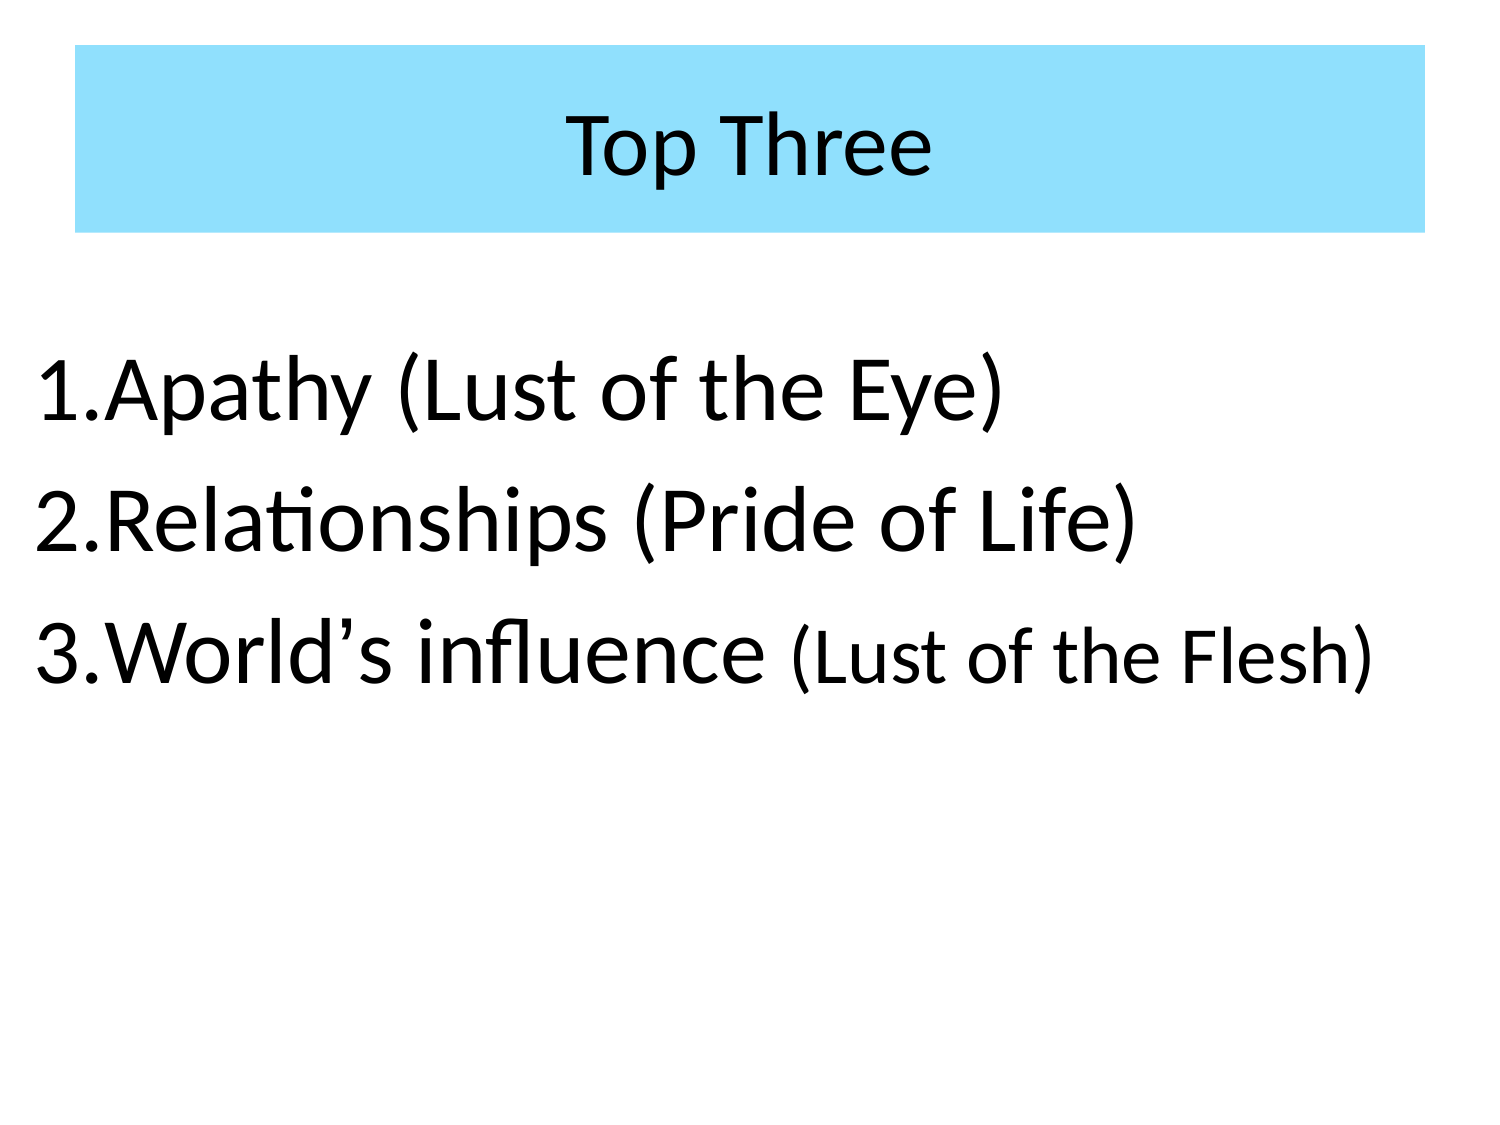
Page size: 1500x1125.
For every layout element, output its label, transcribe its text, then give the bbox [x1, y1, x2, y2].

list Apathy (Lust of the Eye) Relationships (Pride of Life) World’s influence (Lust of the Flesh) [19, 319, 1481, 979]
title Top Three [75, 45, 1425, 233]
